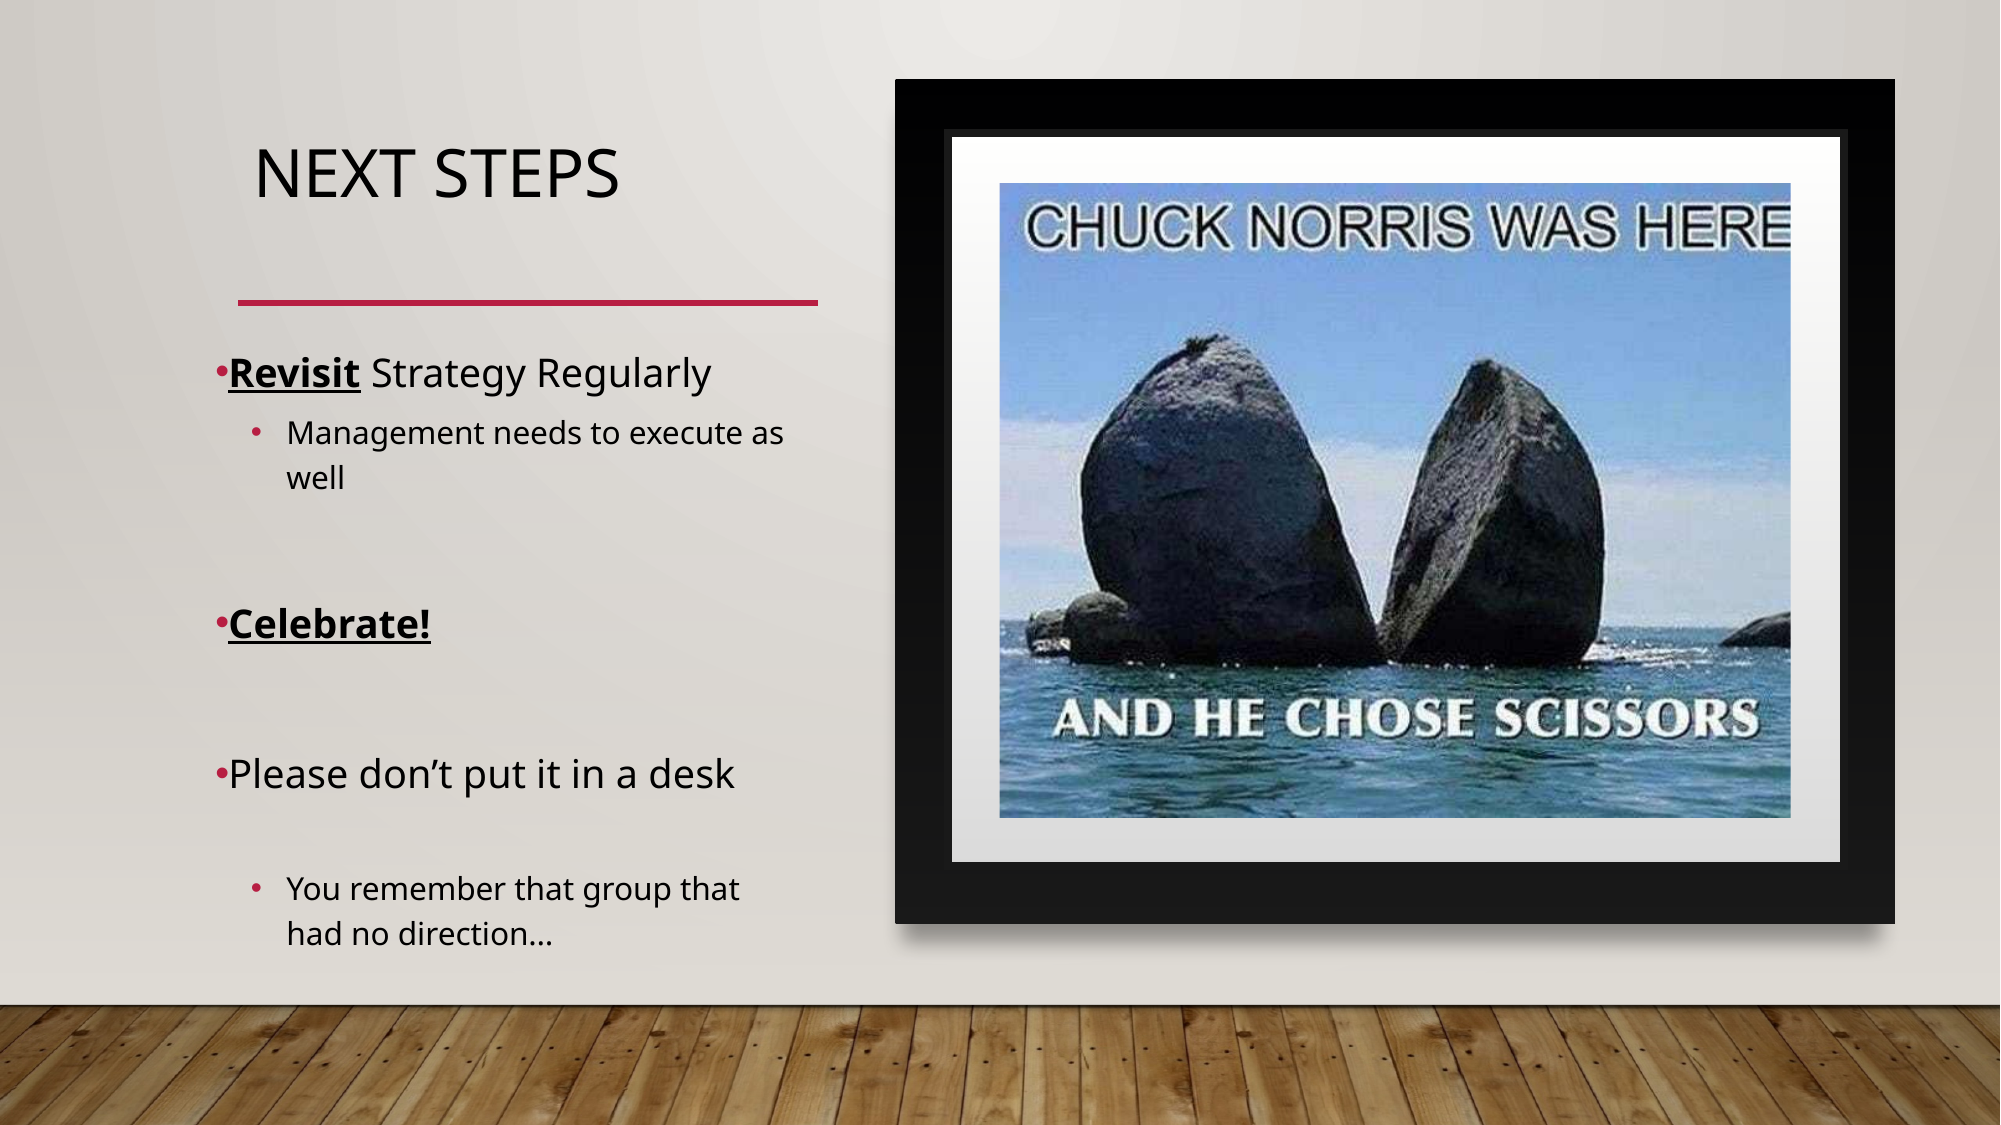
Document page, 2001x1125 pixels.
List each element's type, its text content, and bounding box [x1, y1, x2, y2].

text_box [895, 78, 1896, 924]
text_box [0, 0, 2000, 330]
picture [0, 1006, 2000, 1125]
picture [999, 182, 1791, 818]
list Revisit Strategy Regularly Management needs to execute as well Celebrate! Please don’t put it in a desk You remember that group that had no direction… [200, 330, 817, 962]
text_box [0, 330, 2000, 1004]
title Next Steps [238, 131, 818, 302]
